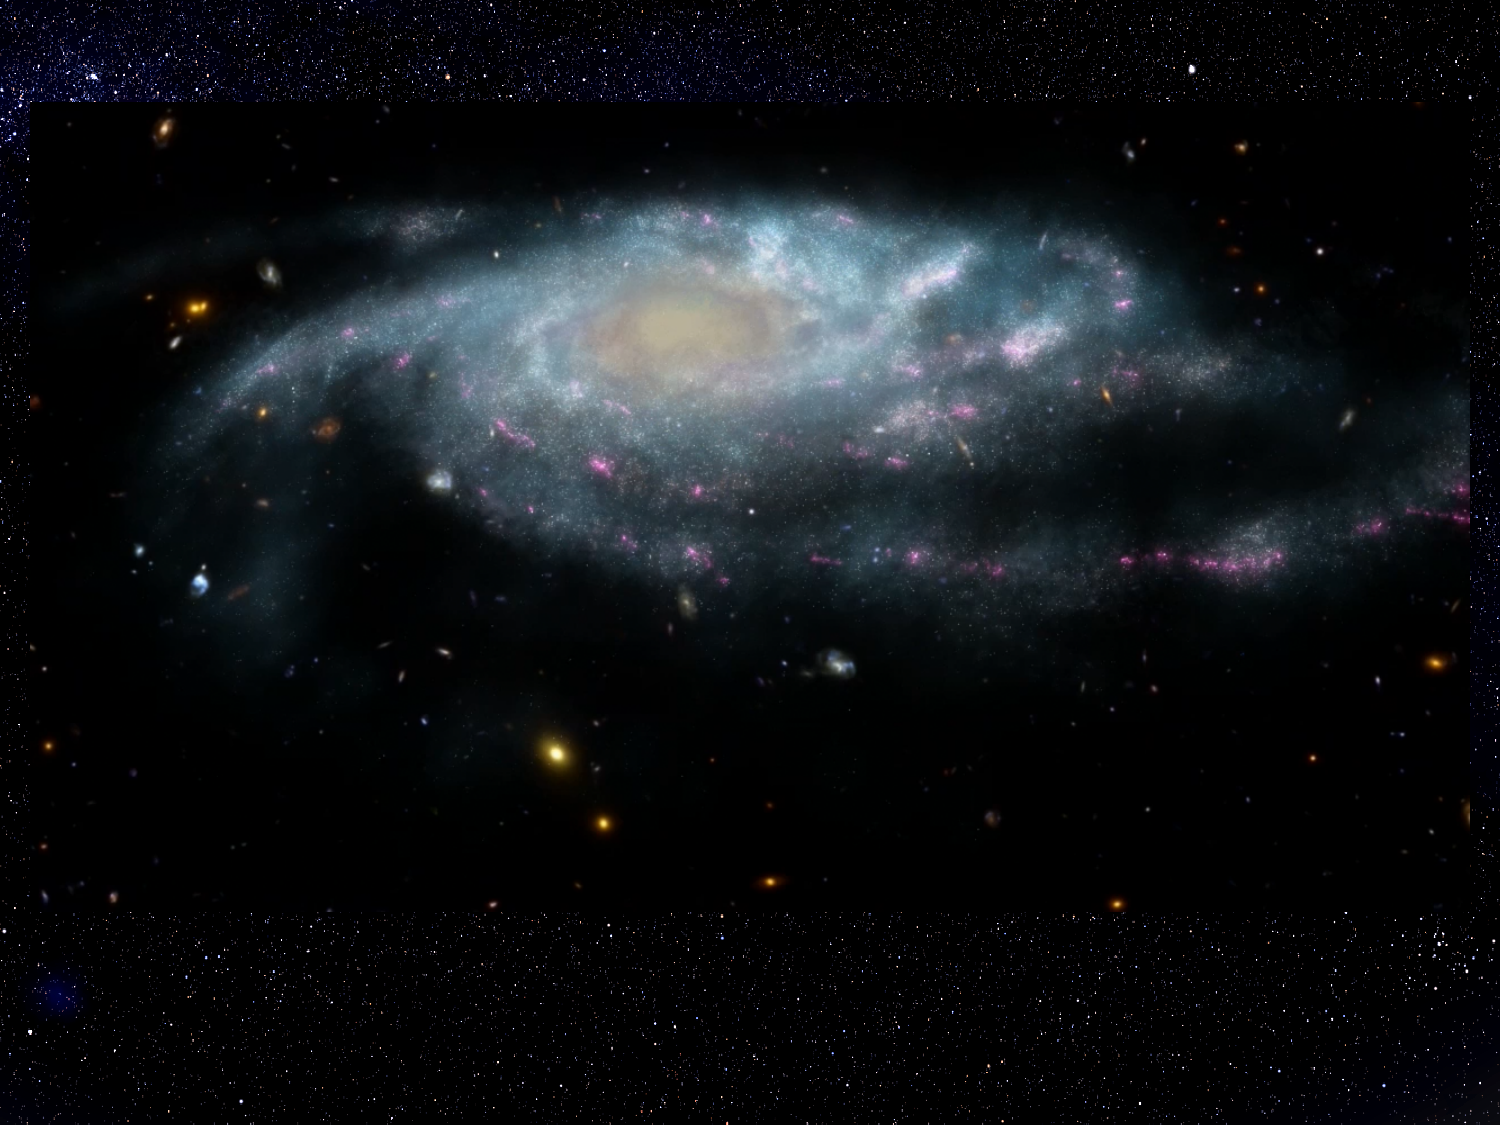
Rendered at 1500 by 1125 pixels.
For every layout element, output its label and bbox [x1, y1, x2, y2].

picture [0, 0, 1500, 1125]
text_box [29, 101, 1471, 913]
